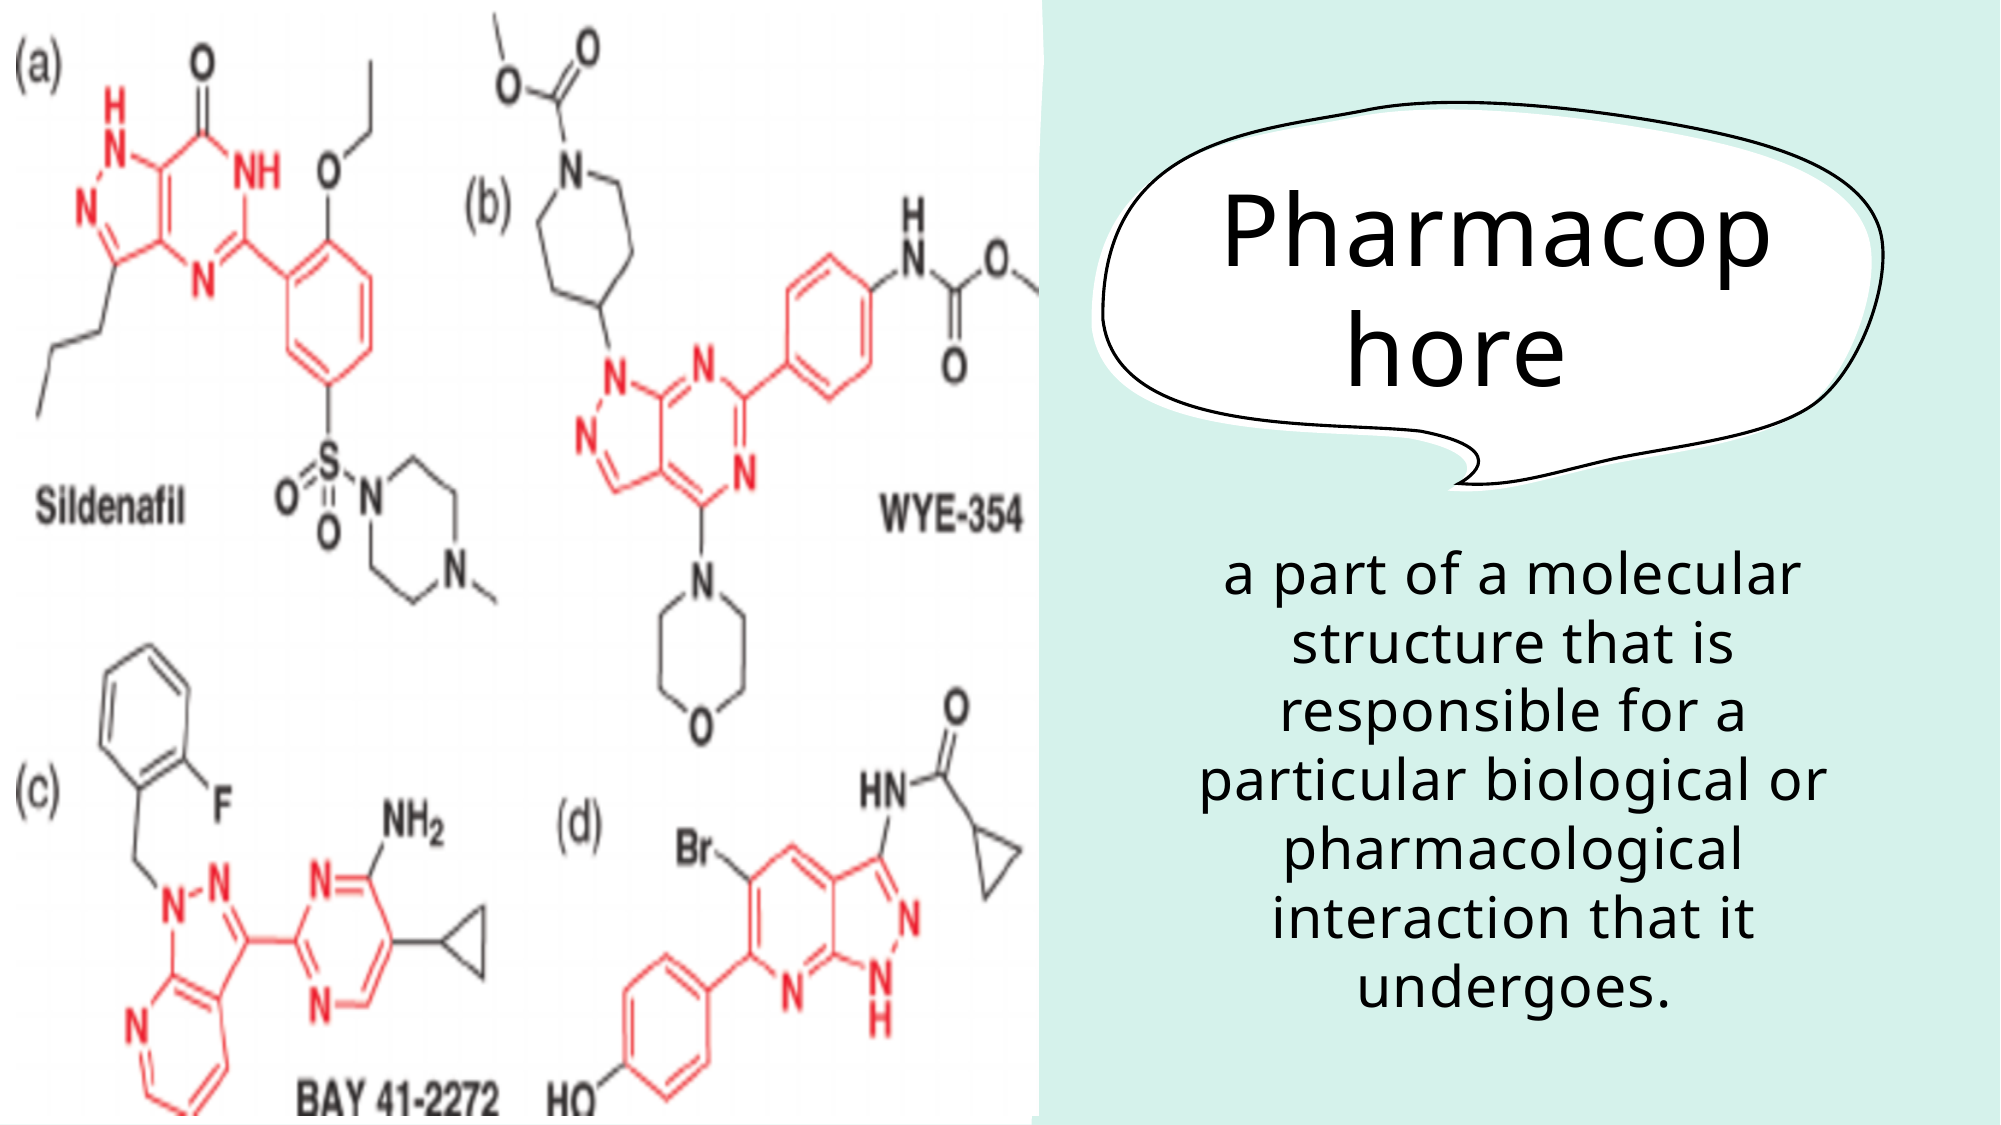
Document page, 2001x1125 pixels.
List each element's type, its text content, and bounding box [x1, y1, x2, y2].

text_box [1198, 418, 1792, 492]
text_box [0, 0, 1046, 1125]
text_box [1818, 166, 1884, 401]
text_box [1033, 0, 2000, 1125]
text_box [1189, 102, 1796, 156]
text_box [1246, 418, 1790, 485]
list a part of a molecular structure that is responsible for a particular biological or pharmacological interaction that it undergoes. [1155, 529, 1874, 1027]
title Pharmacophore [1177, 156, 1818, 418]
text_box [1091, 169, 1177, 413]
text_box [1102, 163, 1177, 401]
picture [16, 9, 1039, 1116]
